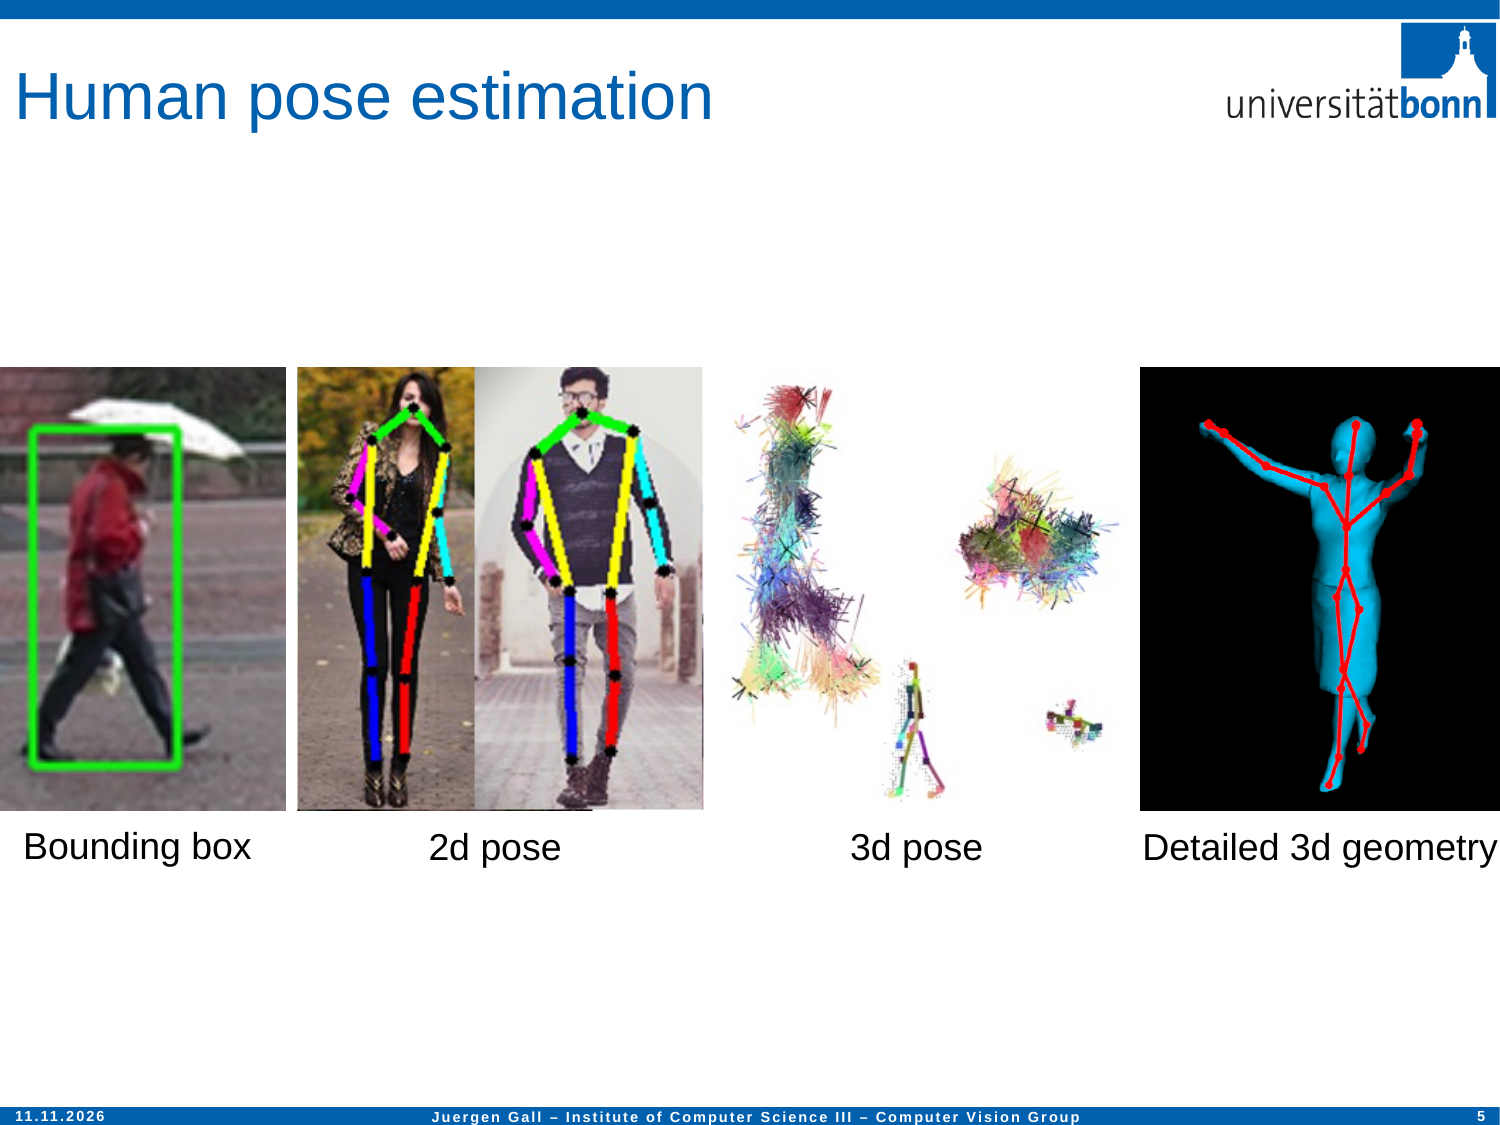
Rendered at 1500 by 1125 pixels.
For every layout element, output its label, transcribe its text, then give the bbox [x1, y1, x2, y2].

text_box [297, 367, 704, 877]
title Human pose estimation [0, 45, 1227, 233]
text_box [0, 367, 286, 876]
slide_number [0, 1105, 189, 1125]
slide_number 5 [1311, 1105, 1500, 1125]
picture [1226, 22, 1498, 118]
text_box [715, 367, 1129, 877]
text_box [1129, 367, 1500, 877]
footer Juergen Gall – Institute of Computer Science III – Computer Vision Group [224, 1107, 1288, 1125]
